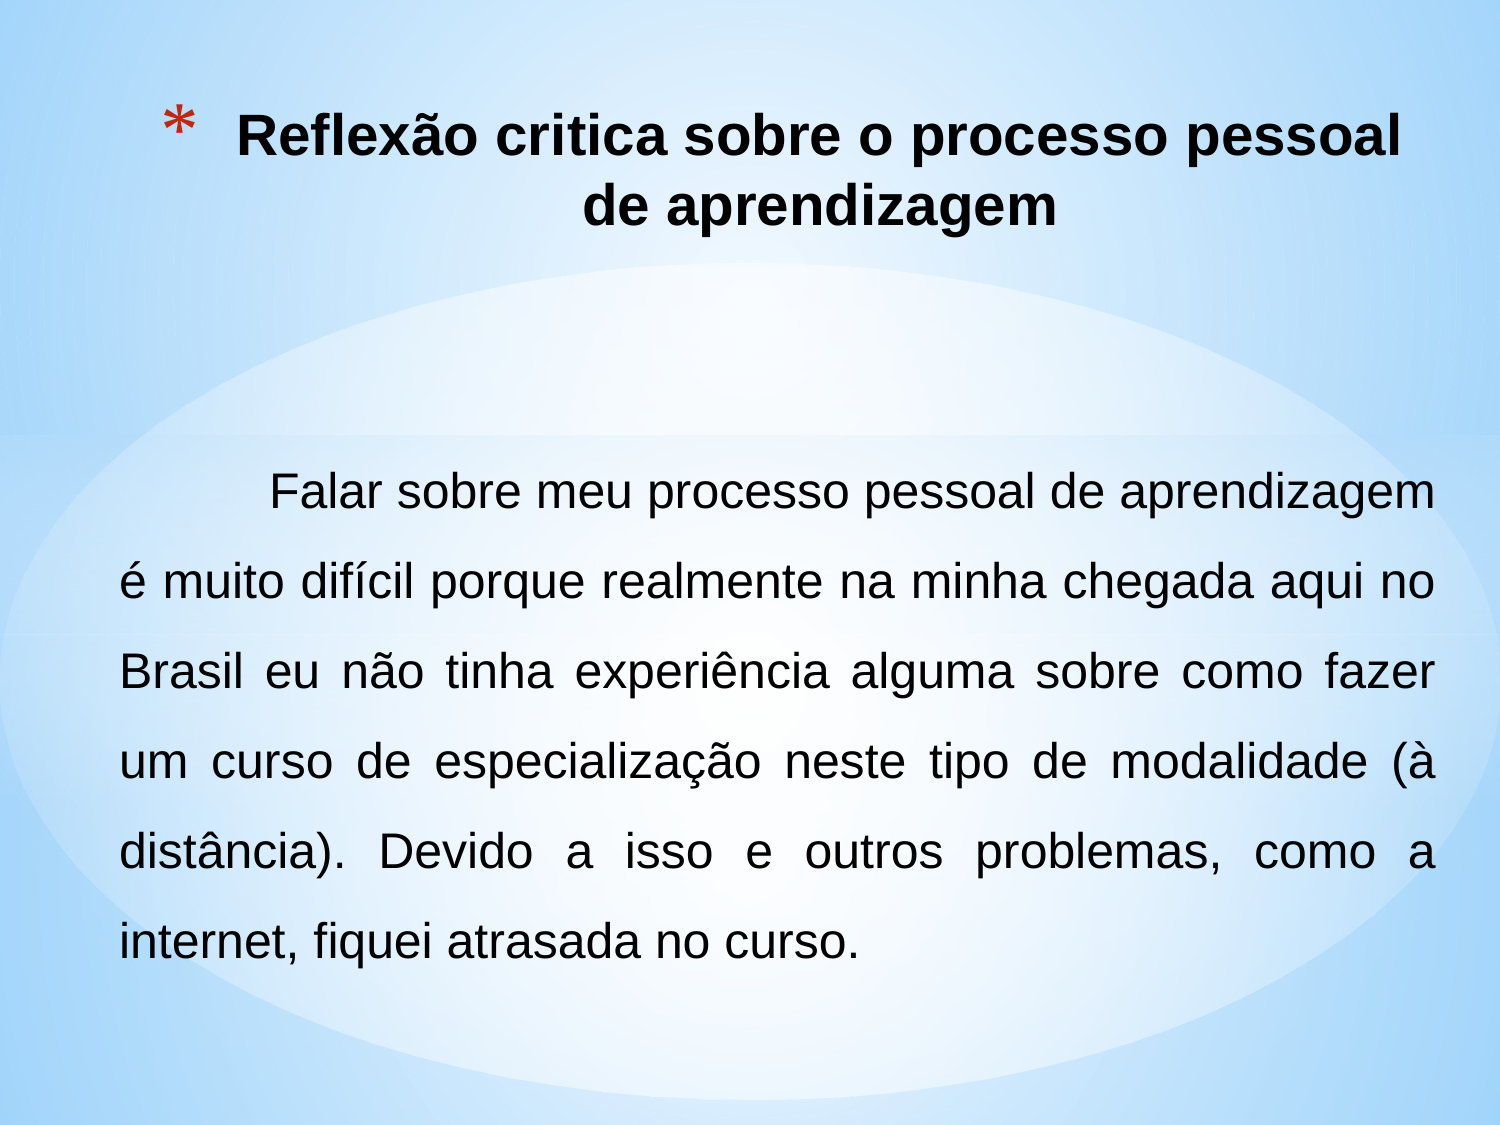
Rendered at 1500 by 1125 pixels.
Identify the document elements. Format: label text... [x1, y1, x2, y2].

text_box Falar sobre meu processo pessoal de aprendizagem é muito difícil porque realmente na minha chegada aqui no Brasil eu não tinha experiência alguma sobre como fazer um curso de especialização neste tipo de modalidade (à distância). Devido a isso e outros problemas, como a internet, fiquei atrasada no curso. [104, 420, 1452, 976]
title Reflexão critica sobre o processo pessoal de aprendizagem [76, 90, 1459, 244]
